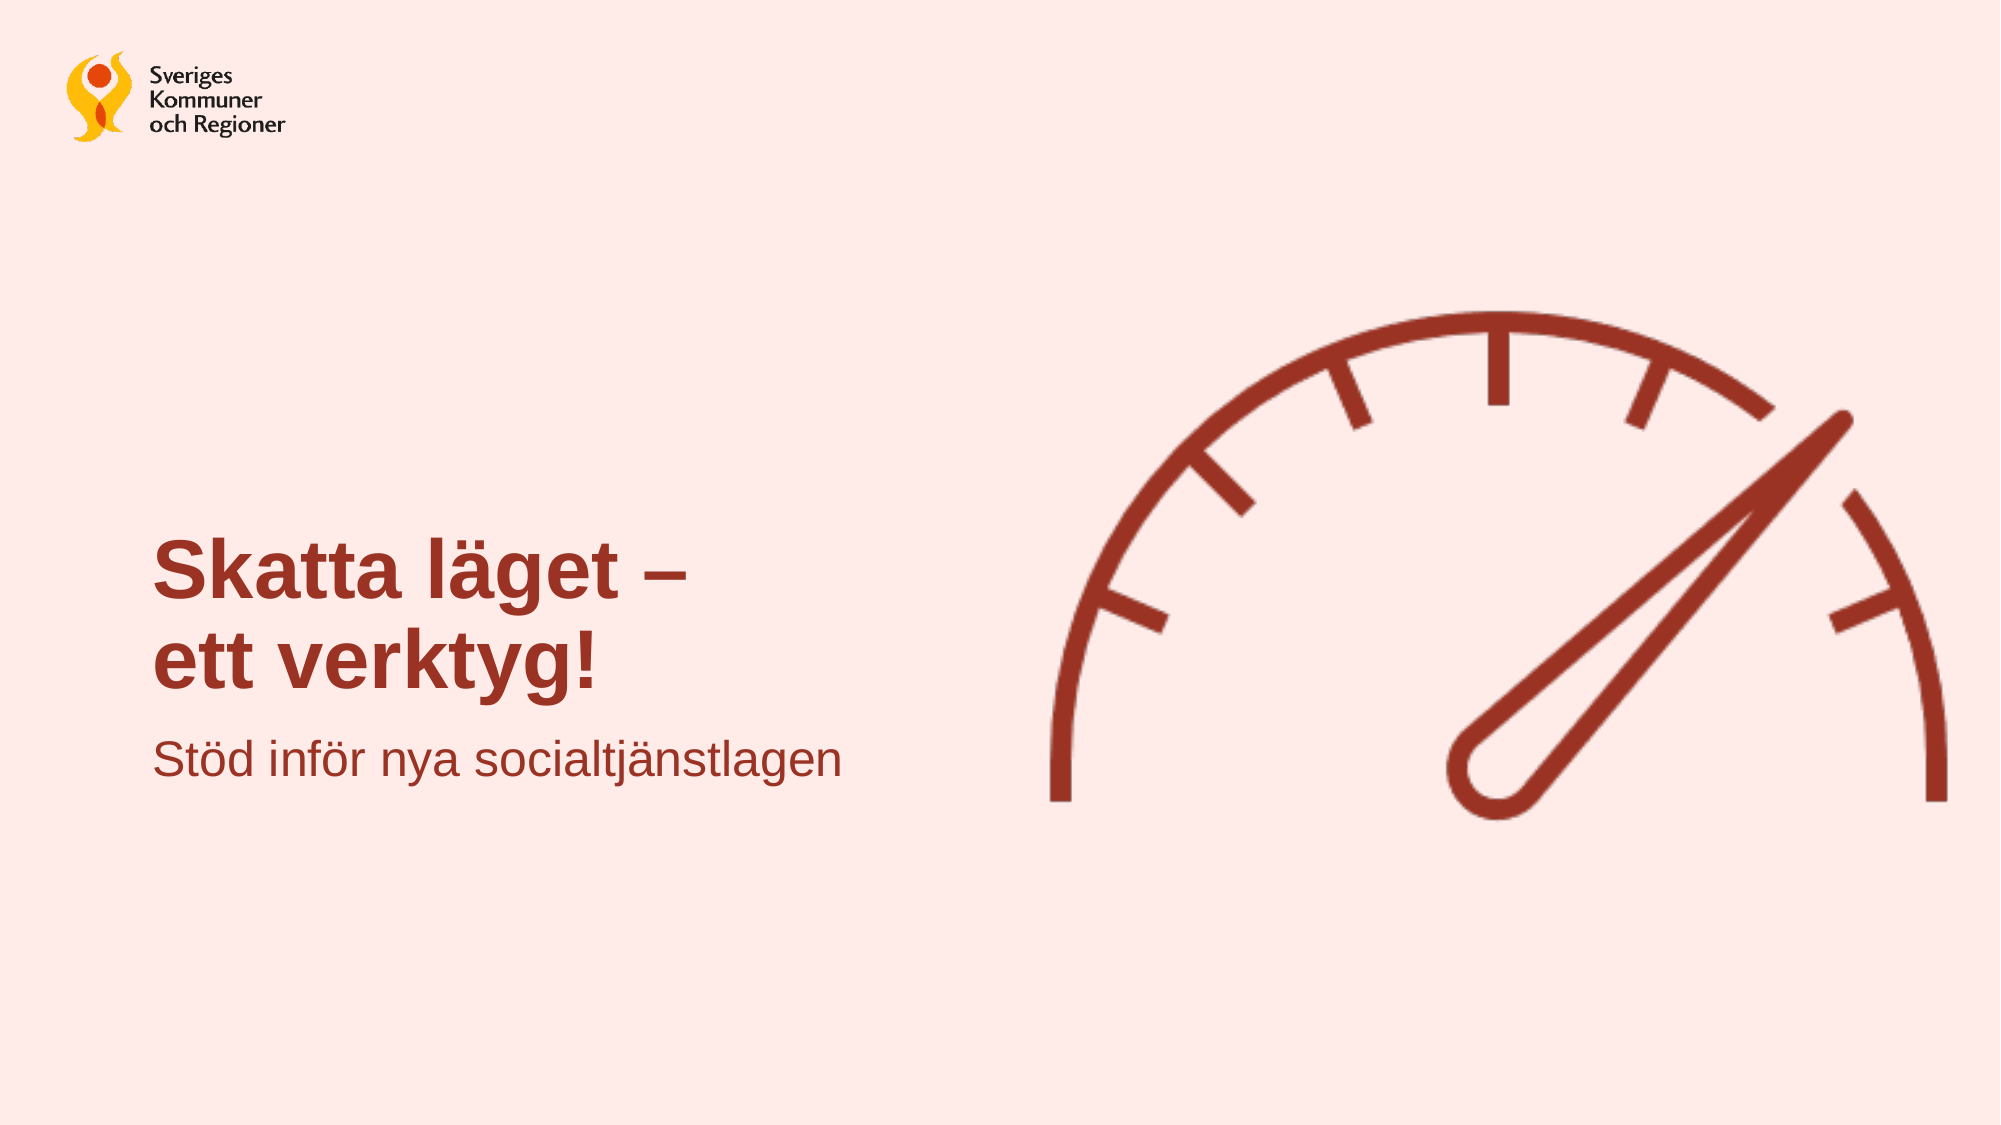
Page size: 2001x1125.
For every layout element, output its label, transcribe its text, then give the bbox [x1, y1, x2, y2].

picture [66, 51, 286, 142]
title Skatta läget – ett verktyg! [137, 437, 939, 714]
subtitle Stöd inför nya socialtjänstlagen [137, 725, 939, 868]
picture [999, 62, 2000, 1063]
